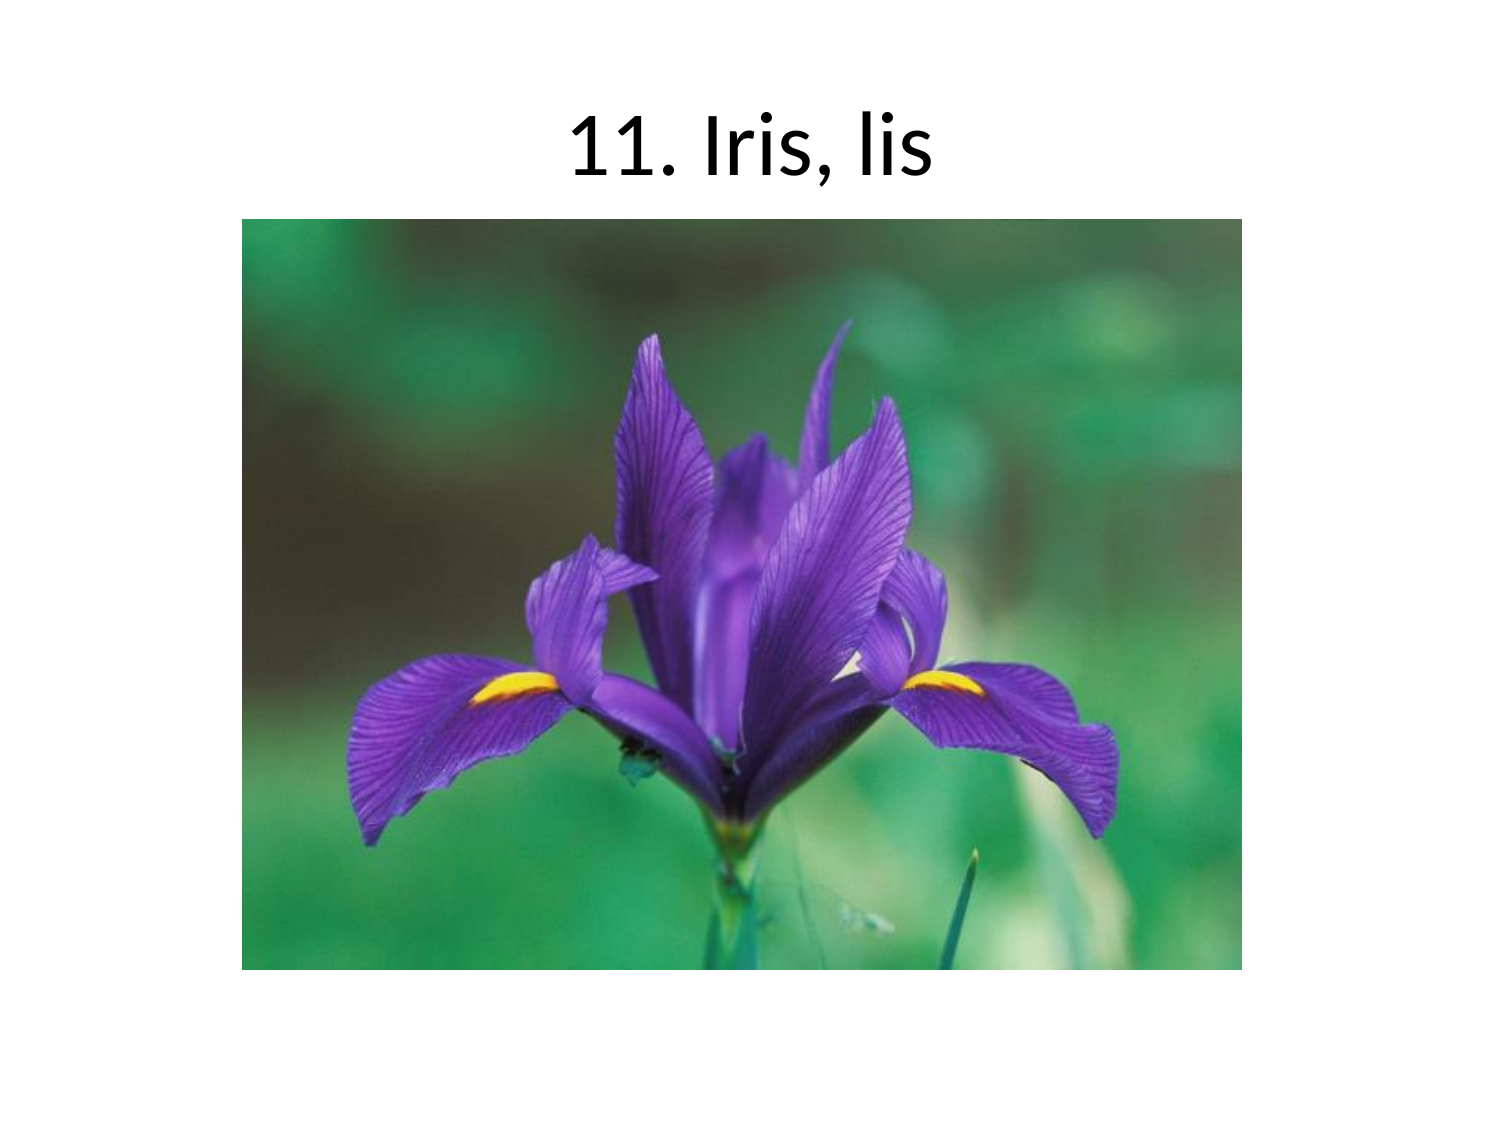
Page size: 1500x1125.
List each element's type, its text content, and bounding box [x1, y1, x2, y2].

title 11. Iris, lis [75, 45, 1425, 233]
picture [241, 219, 1243, 971]
